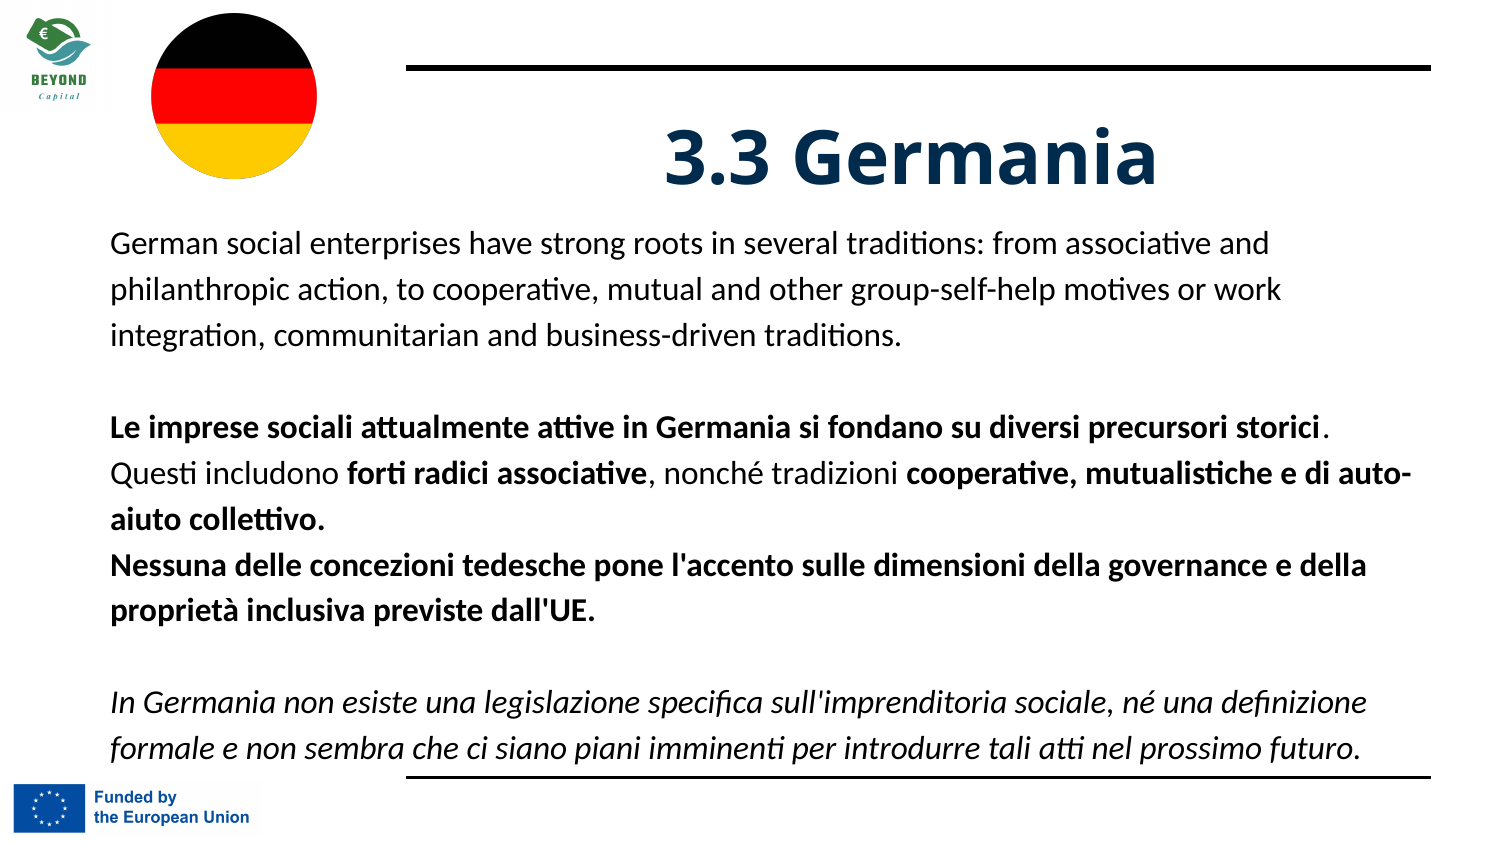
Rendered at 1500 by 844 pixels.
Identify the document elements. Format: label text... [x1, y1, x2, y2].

title 3.3 Germania [393, 94, 1431, 199]
picture [5, 781, 262, 836]
picture [0, 0, 372, 179]
list German social enterprises have strong roots in several traditions: from associative and philanthropic action, to cooperative, mutual and other group-self-help motives or work integration, communitarian and business-driven traditions. Le imprese sociali attualmente attive in Germania si fondano su diversi precursori storici. Questi includono forti radici associative, nonché tradizioni cooperative, mutualistiche e di auto-aiuto collettivo. Nessuna delle concezioni tedesche pone l'accento sulle dimensioni della governance e della proprietà inclusiva previste dall'UE. In Germania non esiste una legislazione specifica sull'imprenditoria sociale, né una definizione formale e non sembra che ci siano piani imminenti per introdurre tali atti nel prossimo futuro. [95, 200, 1431, 694]
